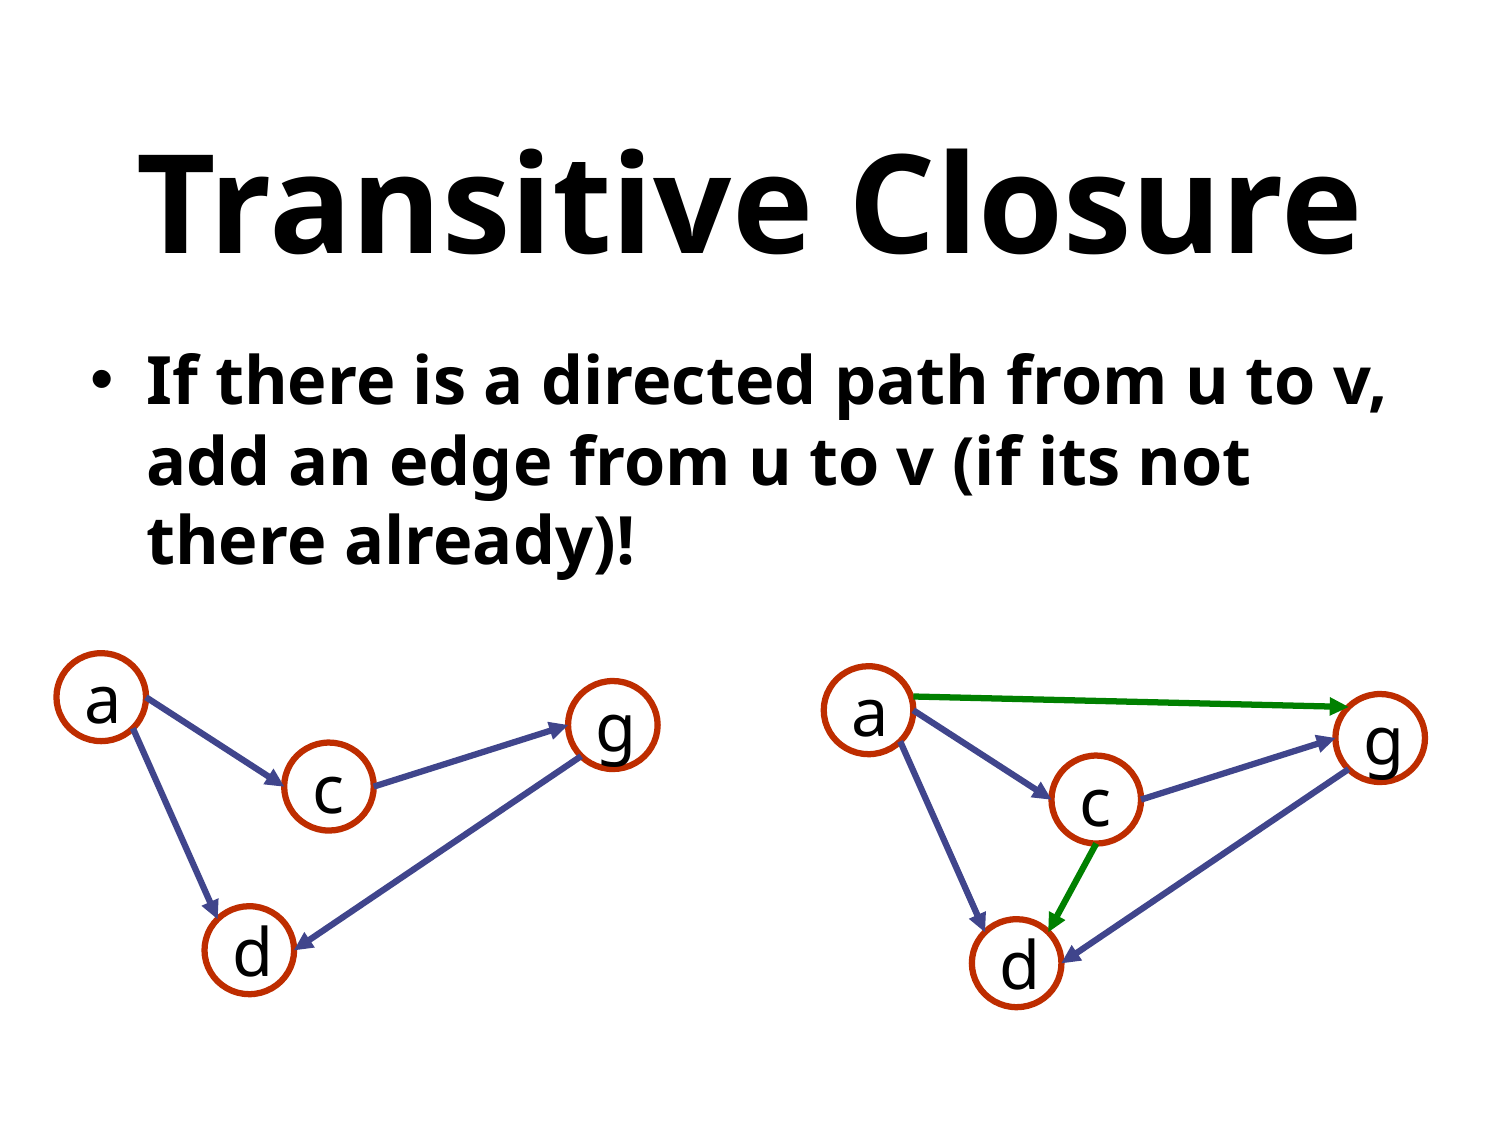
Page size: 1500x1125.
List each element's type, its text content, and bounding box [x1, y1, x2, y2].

list If there is a directed path from u to v, add an edge from u to v (if its not there already)! [75, 330, 1425, 601]
title Transitive Closure [75, 104, 1425, 292]
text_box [913, 696, 1349, 708]
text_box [1048, 843, 1097, 933]
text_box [56, 652, 658, 995]
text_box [823, 665, 1426, 1008]
